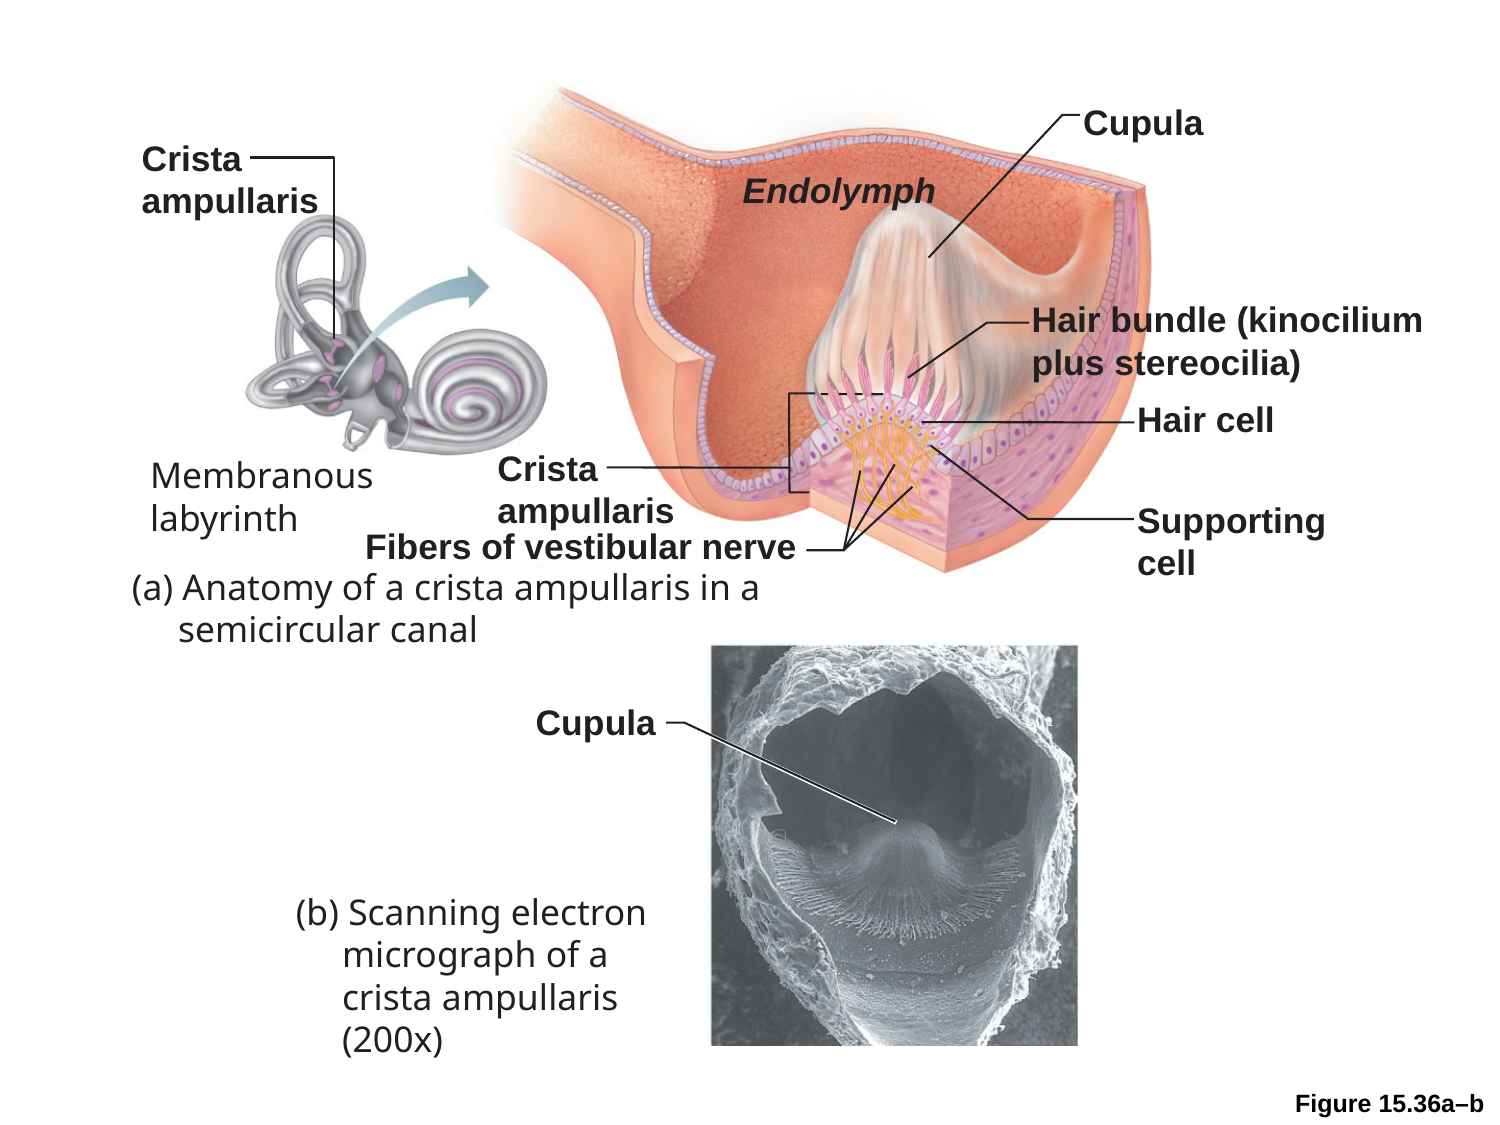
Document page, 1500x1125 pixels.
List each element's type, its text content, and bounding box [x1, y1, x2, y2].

text_box Figure 15.36a–b [1280, 1079, 1500, 1125]
picture [77, 60, 1429, 1046]
text_box (b) Scanning electron micrograph of a crista ampullaris (200x) [295, 1053, 648, 1061]
